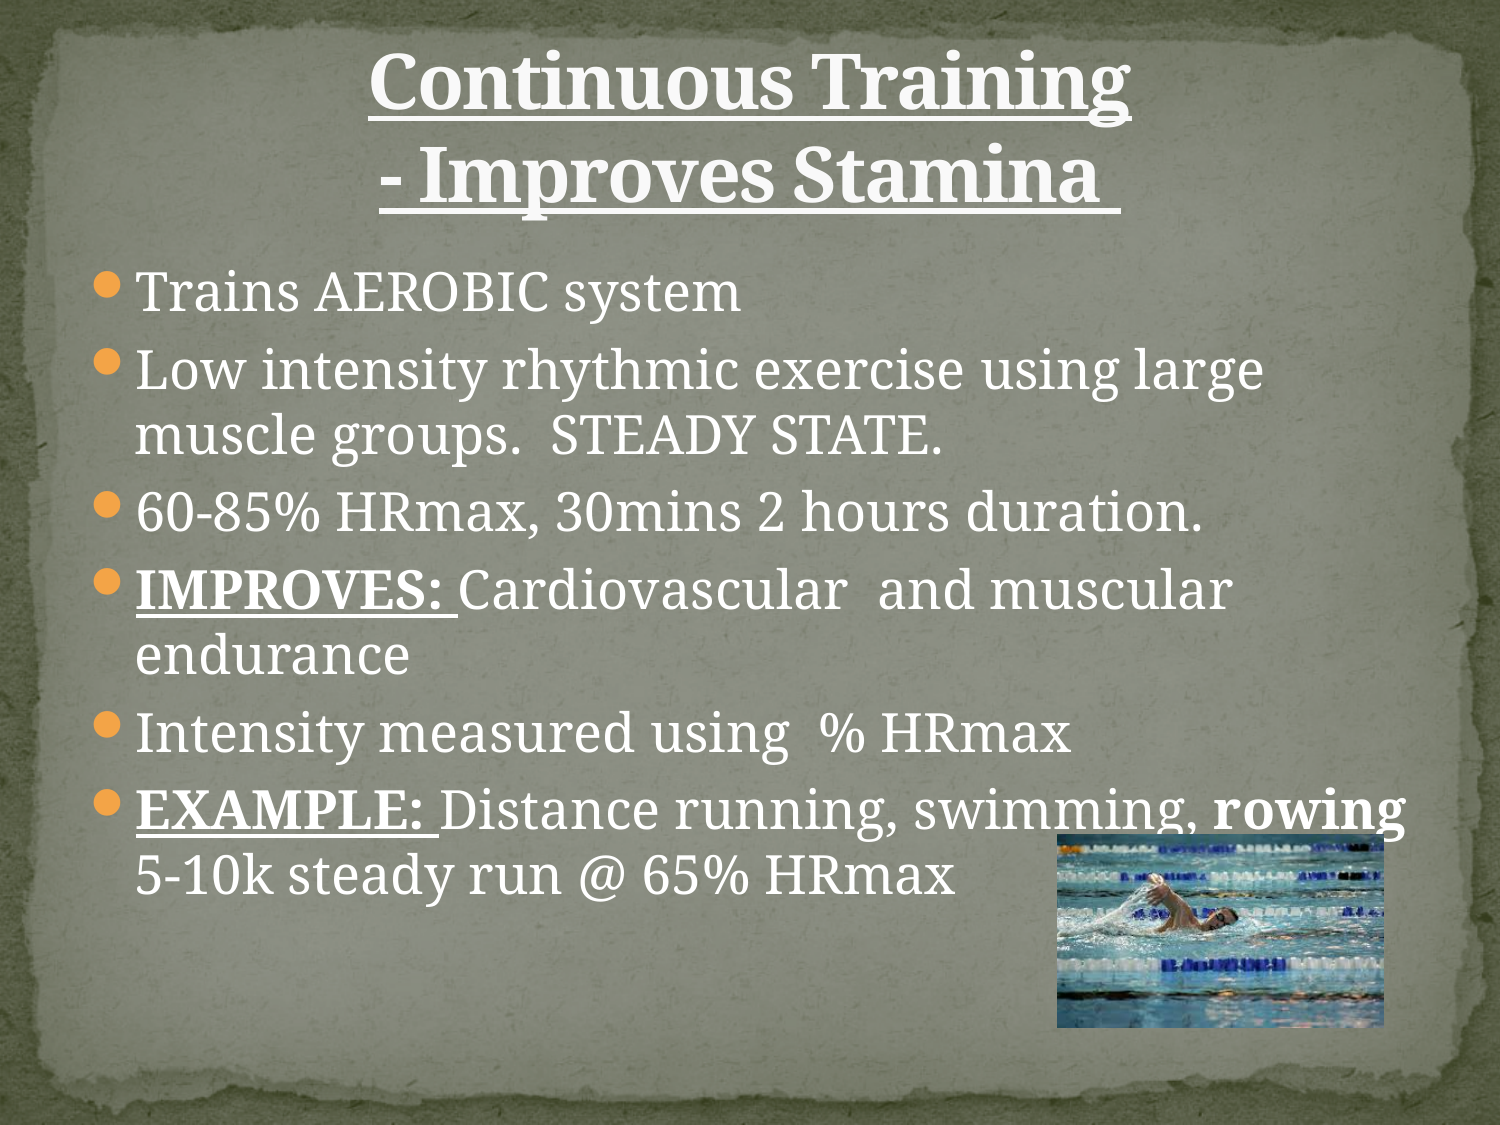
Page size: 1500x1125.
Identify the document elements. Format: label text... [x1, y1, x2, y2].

list Trains AEROBIC system Low intensity rhythmic exercise using large muscle groups. STEADY STATE. 60-85% HRmax, 30mins 2 hours duration. IMPROVES: Cardiovascular and muscular endurance Intensity measured using % HRmax EXAMPLE: Distance running, swimming, rowing 5-10k steady run @ 65% HRmax [75, 249, 1425, 1000]
title Continuous Training - Improves Stamina [74, 24, 1425, 225]
picture [1057, 834, 1384, 1028]
